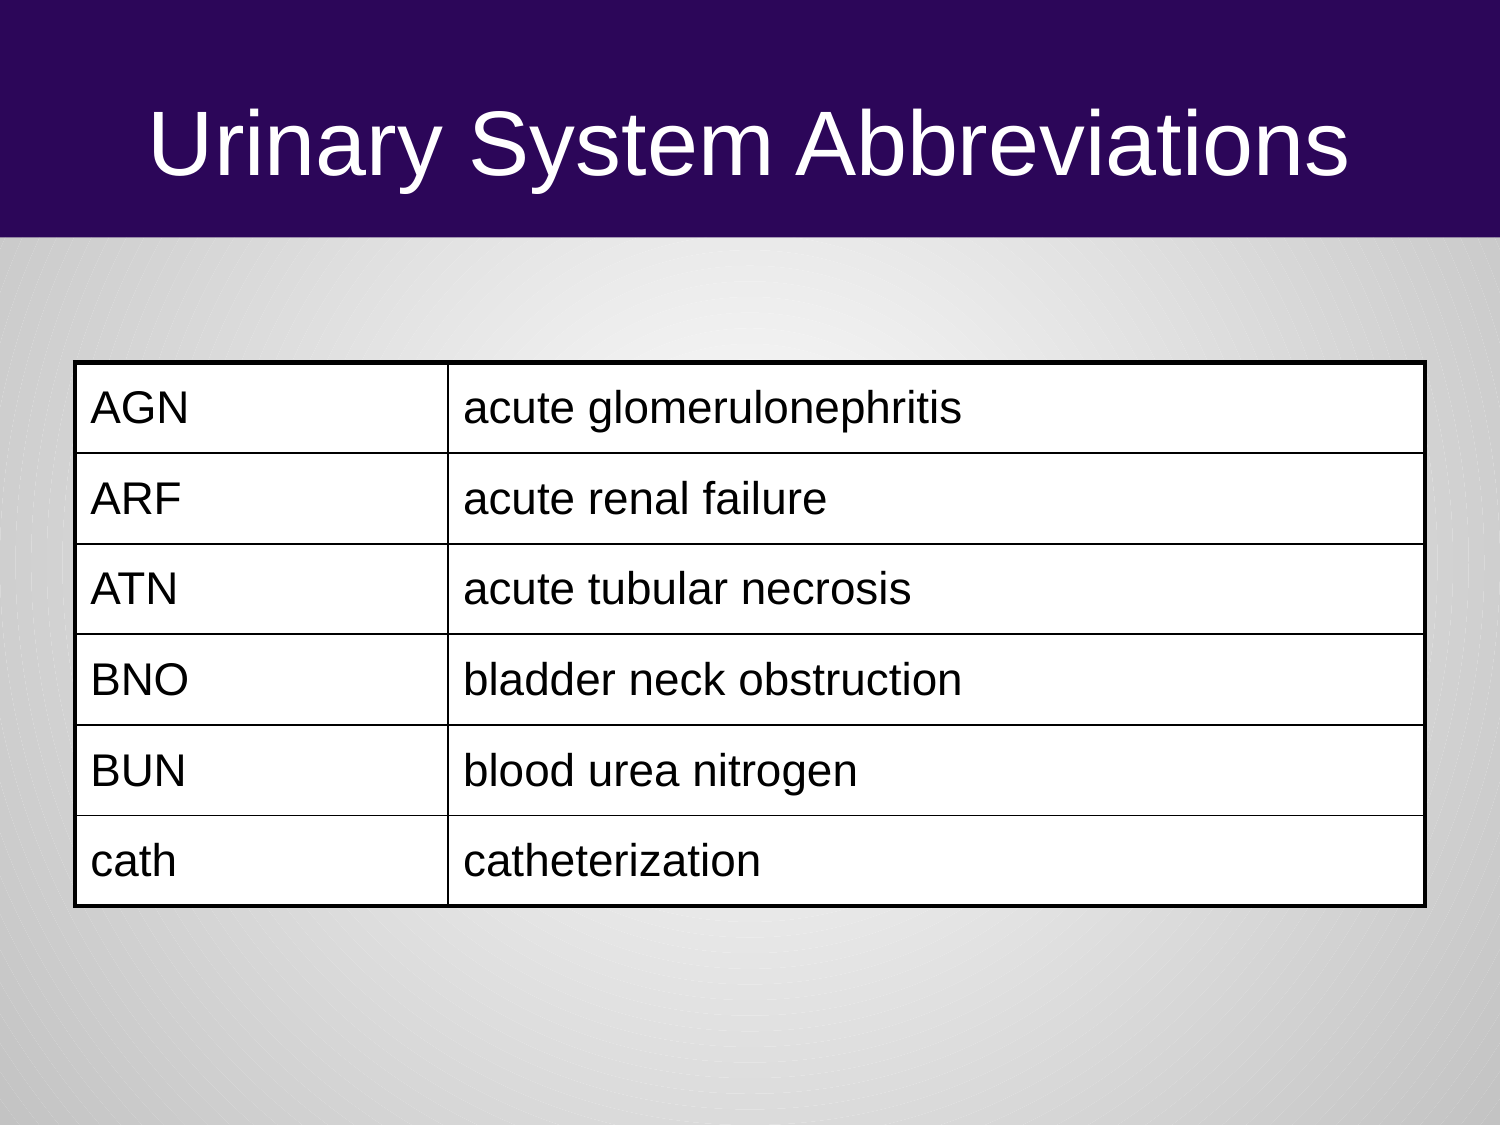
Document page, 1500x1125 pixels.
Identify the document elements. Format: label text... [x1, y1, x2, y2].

table_cell ATN [77, 545, 447, 633]
table_cell acute tubular necrosis [449, 545, 1423, 633]
table_cell BNO [77, 635, 447, 724]
table_cell blood urea nitrogen [449, 726, 1423, 815]
table_cell cath [77, 816, 447, 904]
table_cell bladder neck obstruction [449, 635, 1423, 724]
table_header AGN [77, 365, 447, 452]
table_cell BUN [77, 726, 447, 815]
table_cell acute renal failure [449, 454, 1423, 543]
title Urinary System Abbreviations [75, 45, 1425, 233]
table_header acute glomerulonephritis [449, 365, 1423, 452]
table_cell catheterization [449, 816, 1423, 904]
table_cell ARF [77, 454, 447, 543]
